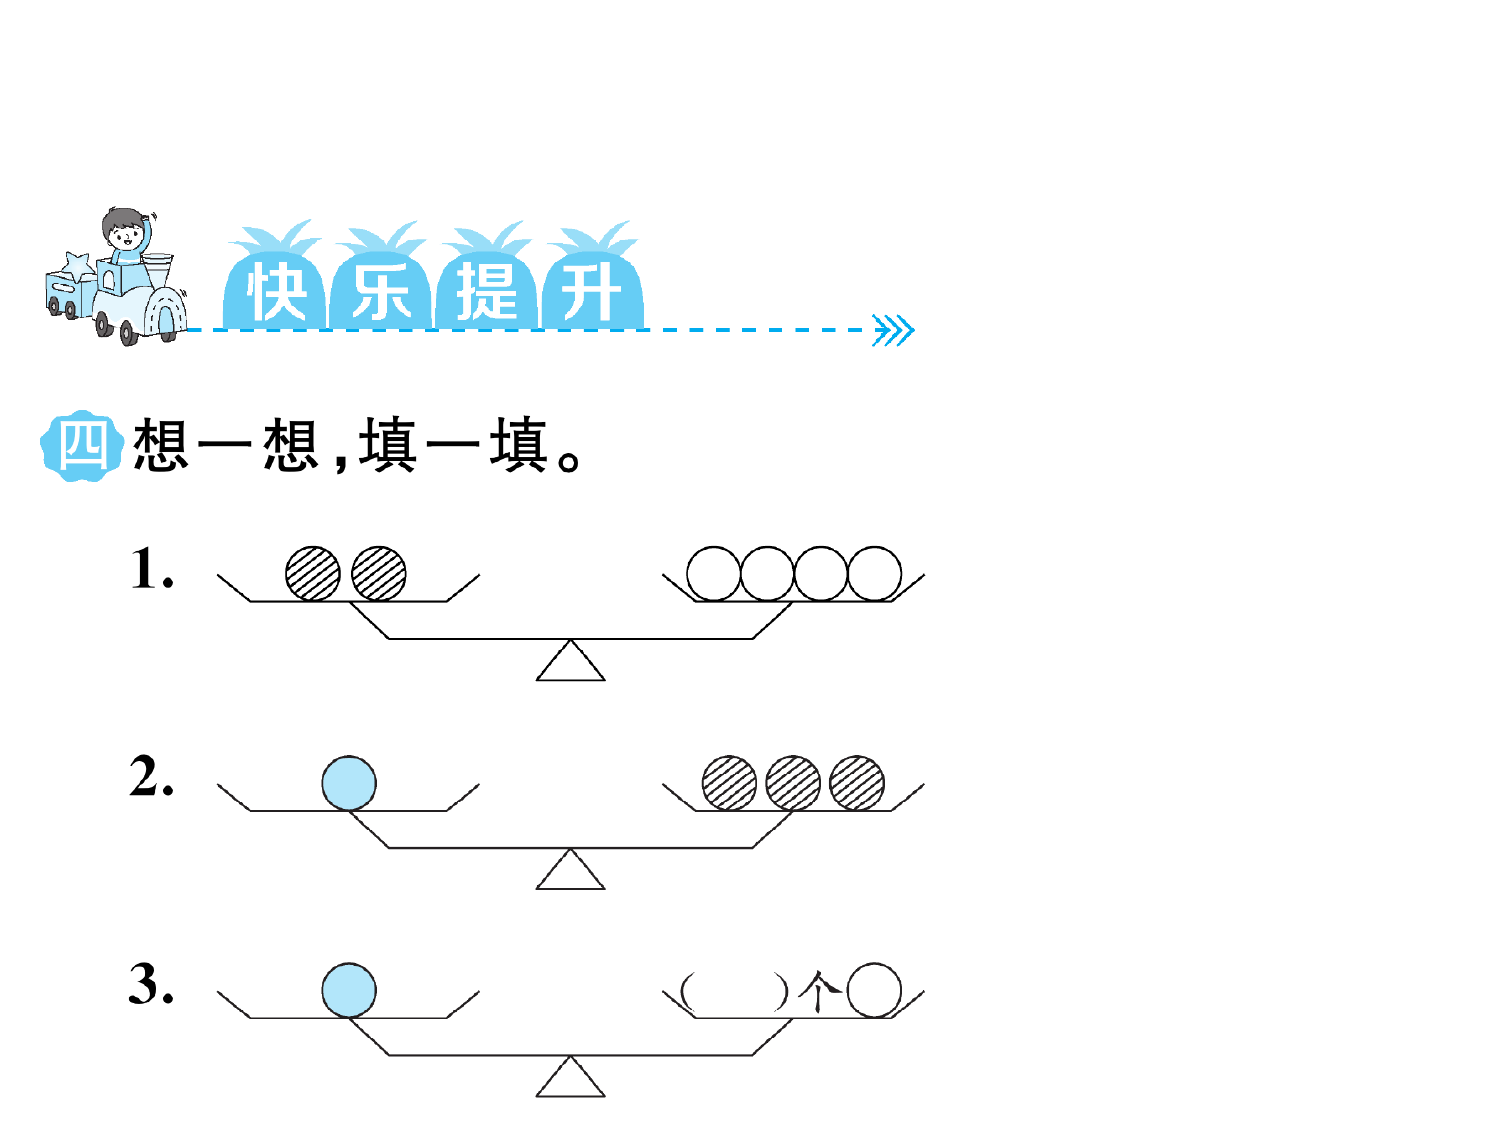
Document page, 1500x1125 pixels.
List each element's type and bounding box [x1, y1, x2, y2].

picture [35, 177, 1173, 1122]
